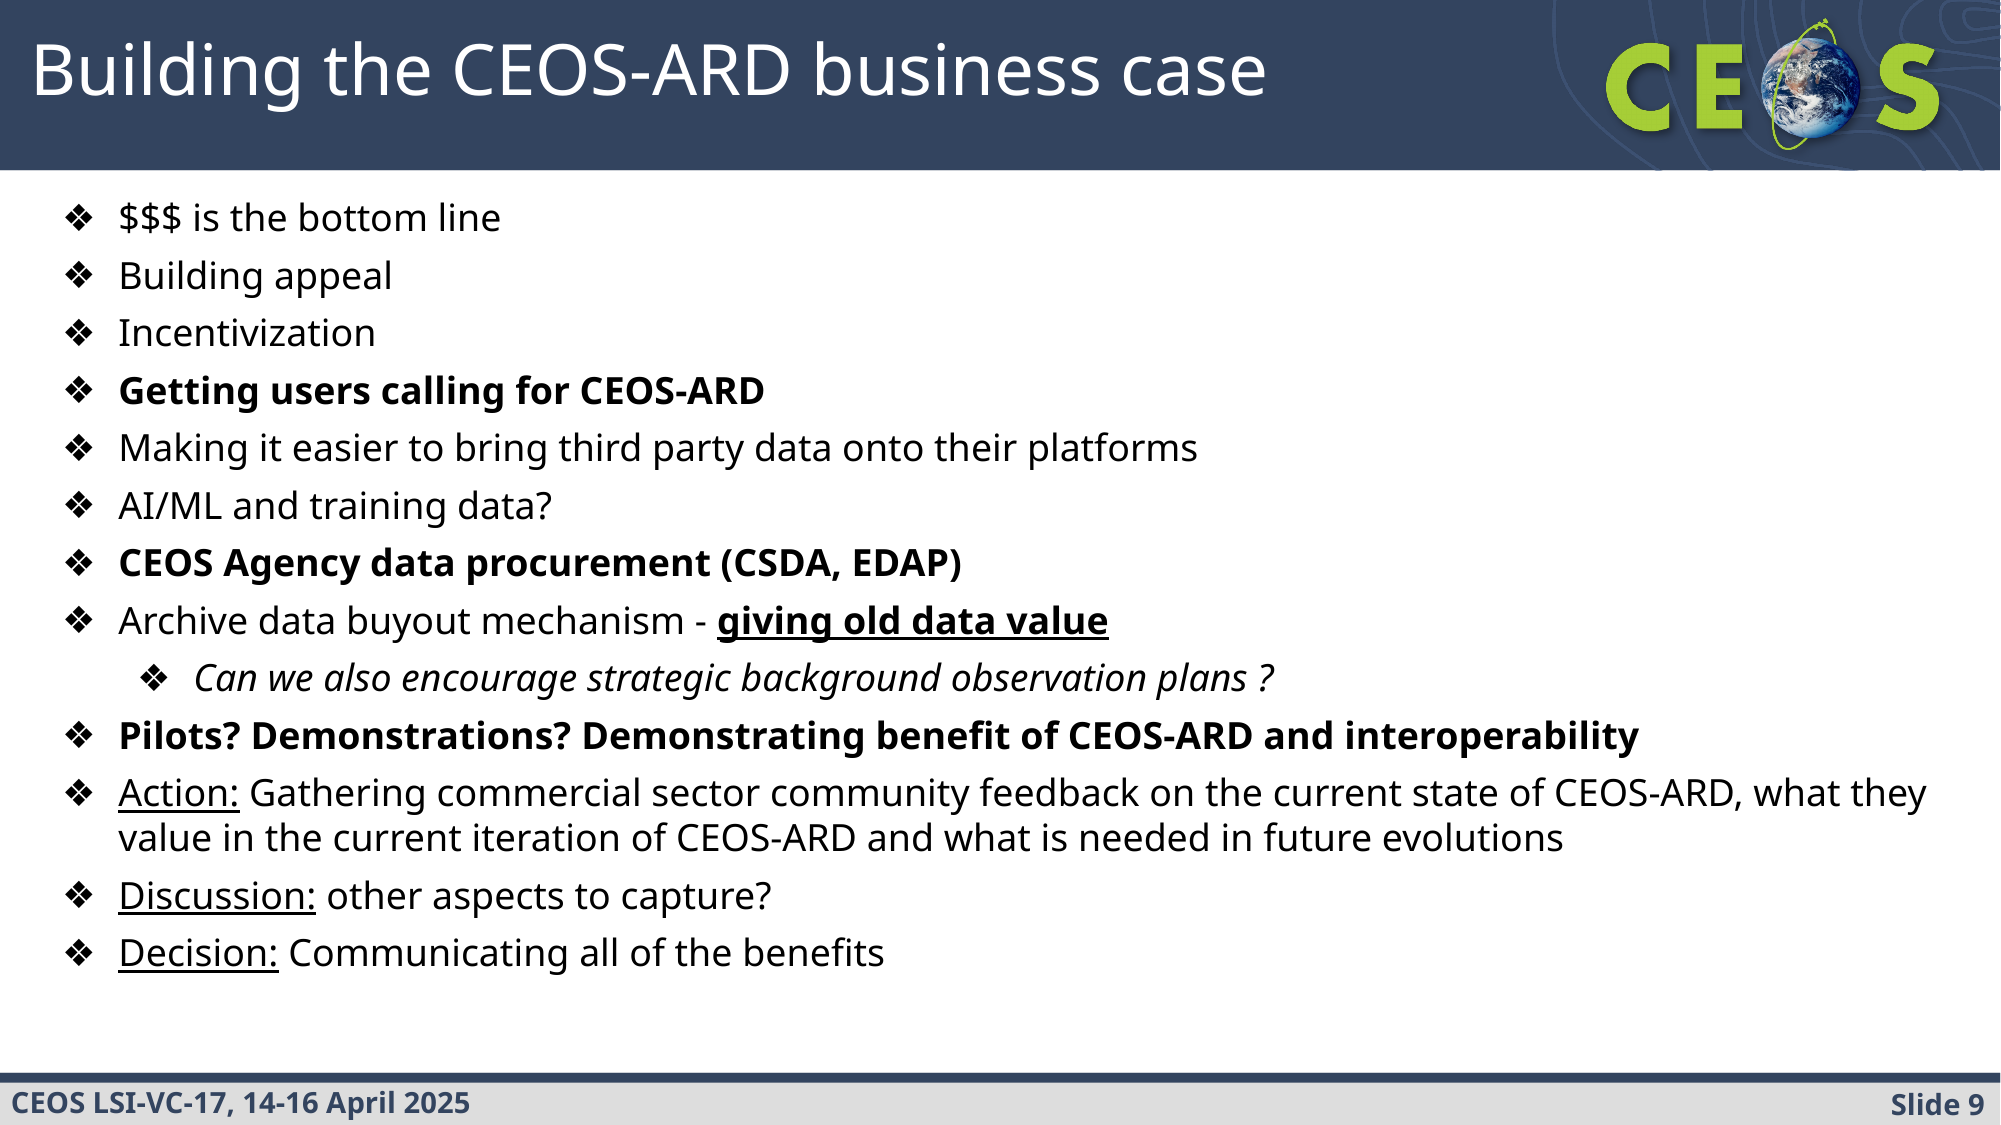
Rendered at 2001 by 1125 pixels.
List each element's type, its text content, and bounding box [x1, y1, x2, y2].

picture [1606, 18, 1939, 150]
text_box $$$ is the bottom line Building appeal Incentivization Getting users calling for CEOS-ARD Making it easier to bring third party data onto their platforms AI/ML and training data? CEOS Agency data procurement (CSDA, EDAP) Archive data buyout mechanism - giving old data value Can we also encourage strategic background observation plans ? Pilots? Demonstrations? Demonstrating benefit of CEOS-ARD and interoperability Action: Gathering commercial sector community feedback on the current state of CEOS-ARD, what they value in the current iteration of CEOS-ARD and what is needed in future evolutions Discussion: other aspects to capture? Decision: Communicating all of the benefits [28, 186, 1963, 982]
text_box Building the CEOS-ARD business case [15, 16, 1438, 117]
